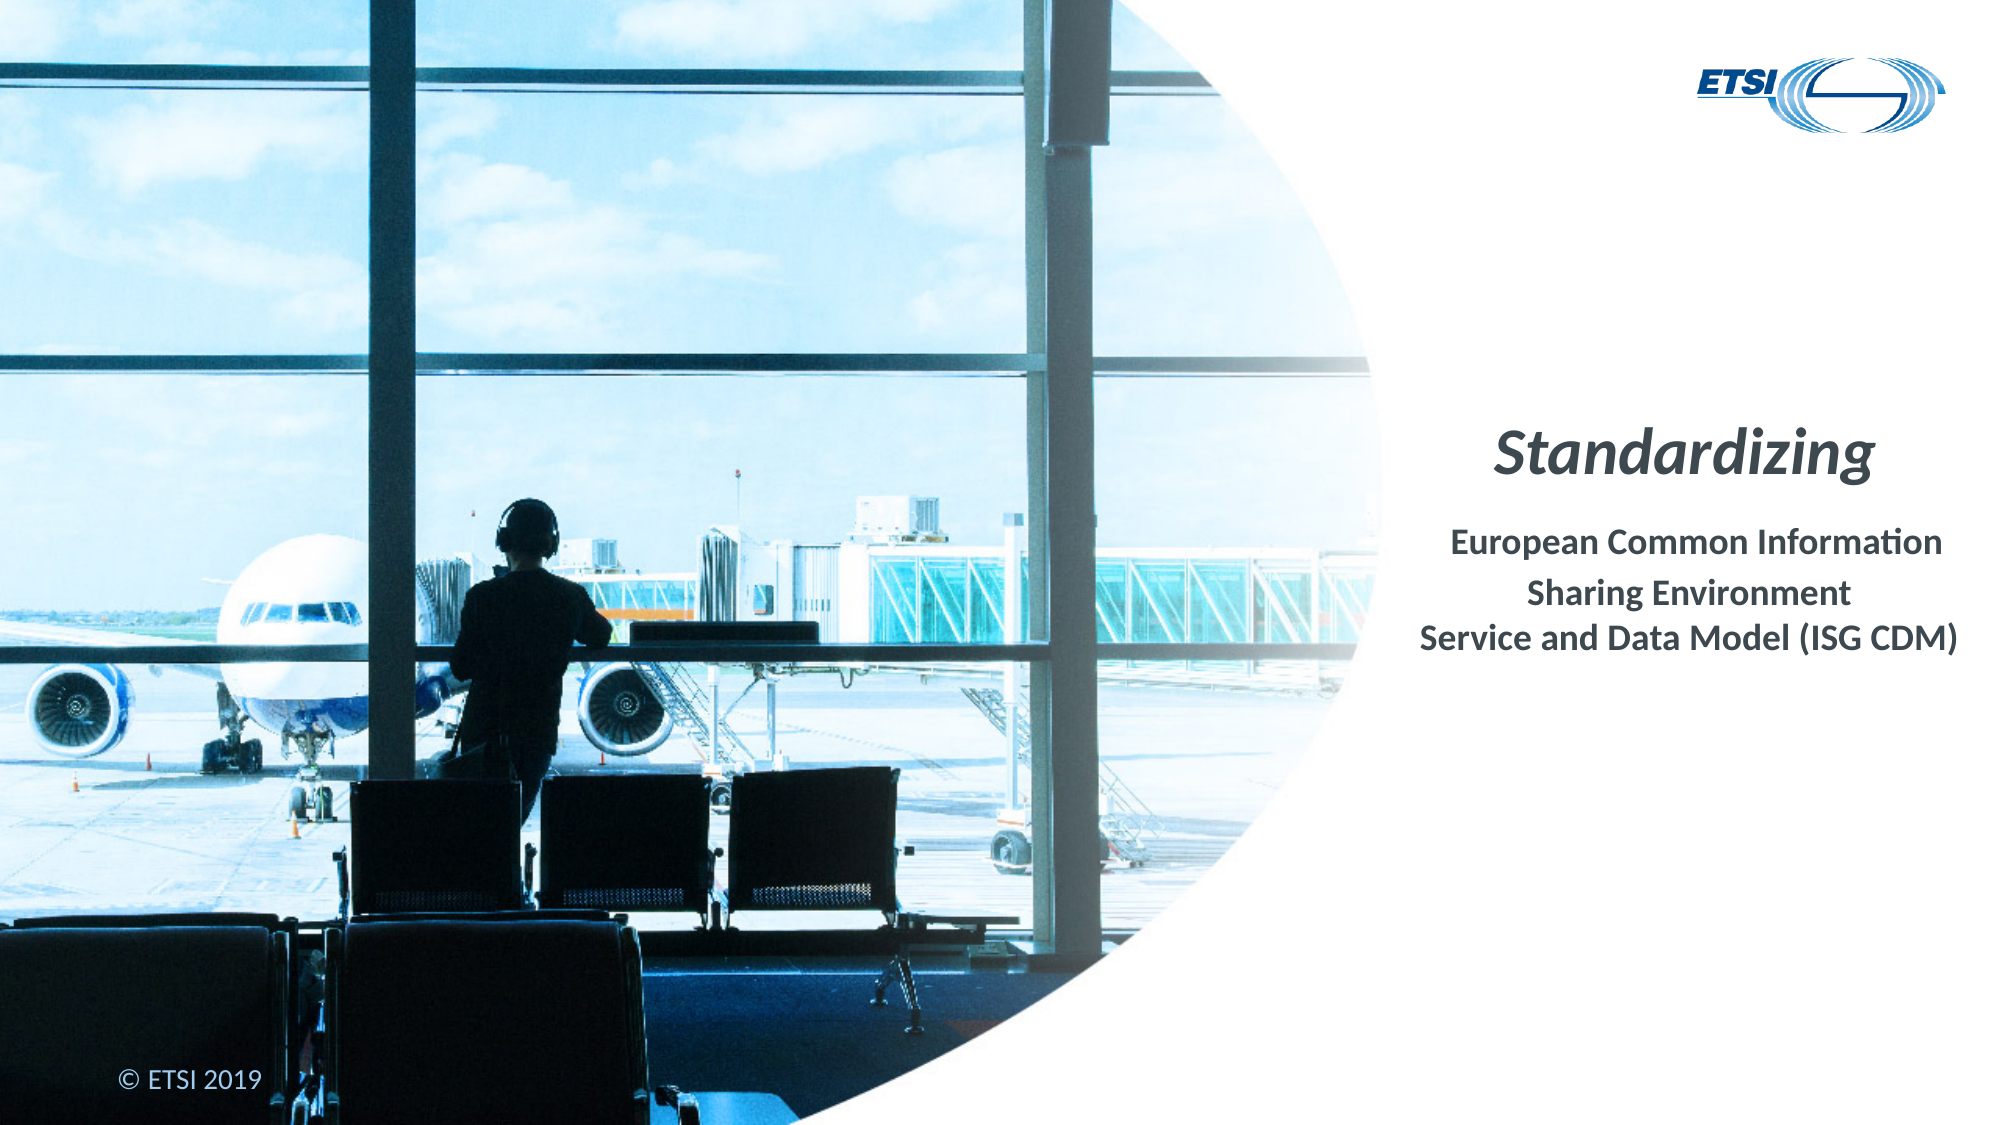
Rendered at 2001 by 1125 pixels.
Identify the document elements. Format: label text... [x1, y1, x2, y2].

text_box Standardizing European Common Information Sharing Environment Service and Data Model (ISG CDM) [1405, 400, 1983, 666]
picture [0, 0, 2001, 1125]
